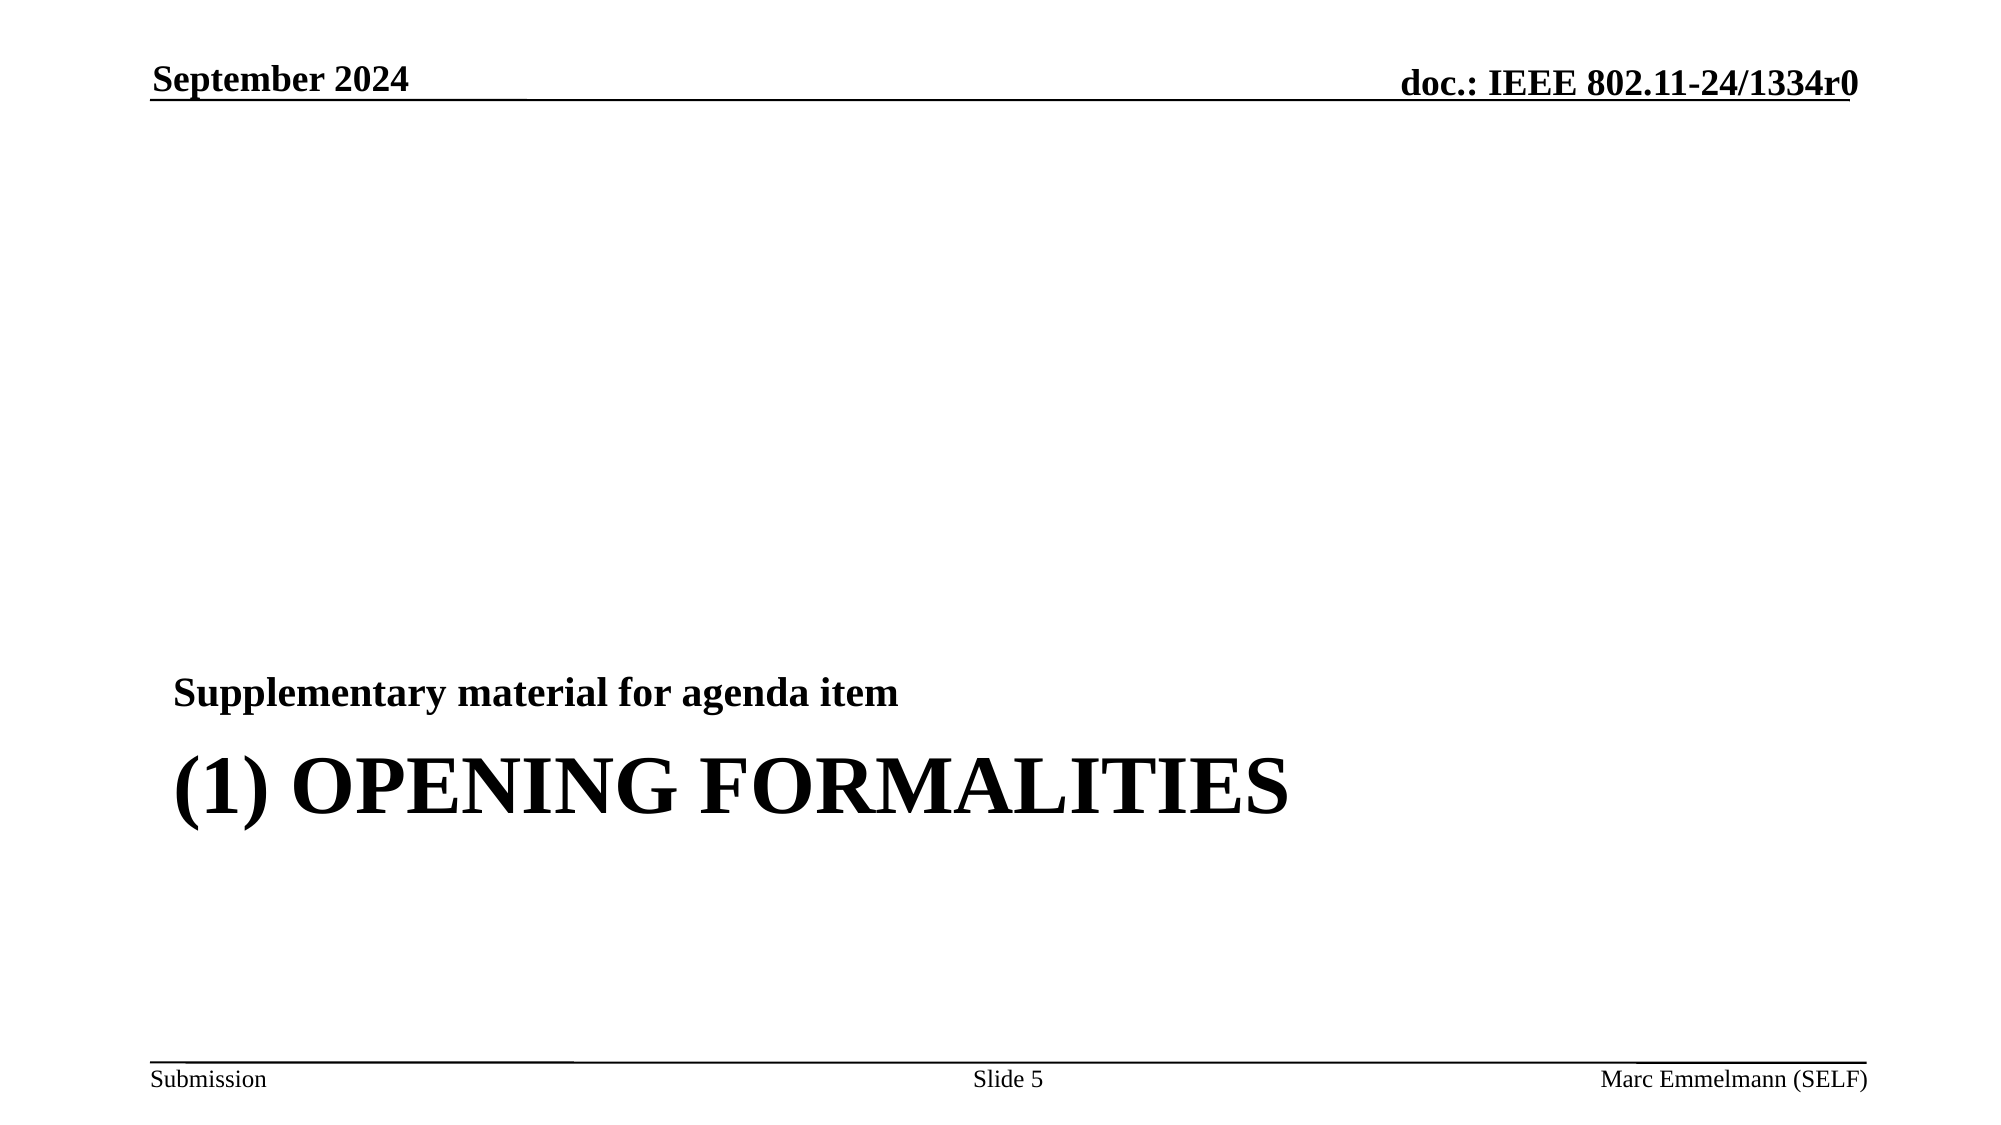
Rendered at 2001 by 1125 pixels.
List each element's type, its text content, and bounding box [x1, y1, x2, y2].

title (1) Opening formalities [157, 724, 1859, 947]
list Supplementary material for agenda item [157, 476, 1859, 724]
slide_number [152, 54, 563, 100]
slide_number Slide 5 [950, 1061, 1067, 1123]
footer Marc Emmelmann (SELF) [1171, 1061, 1869, 1093]
